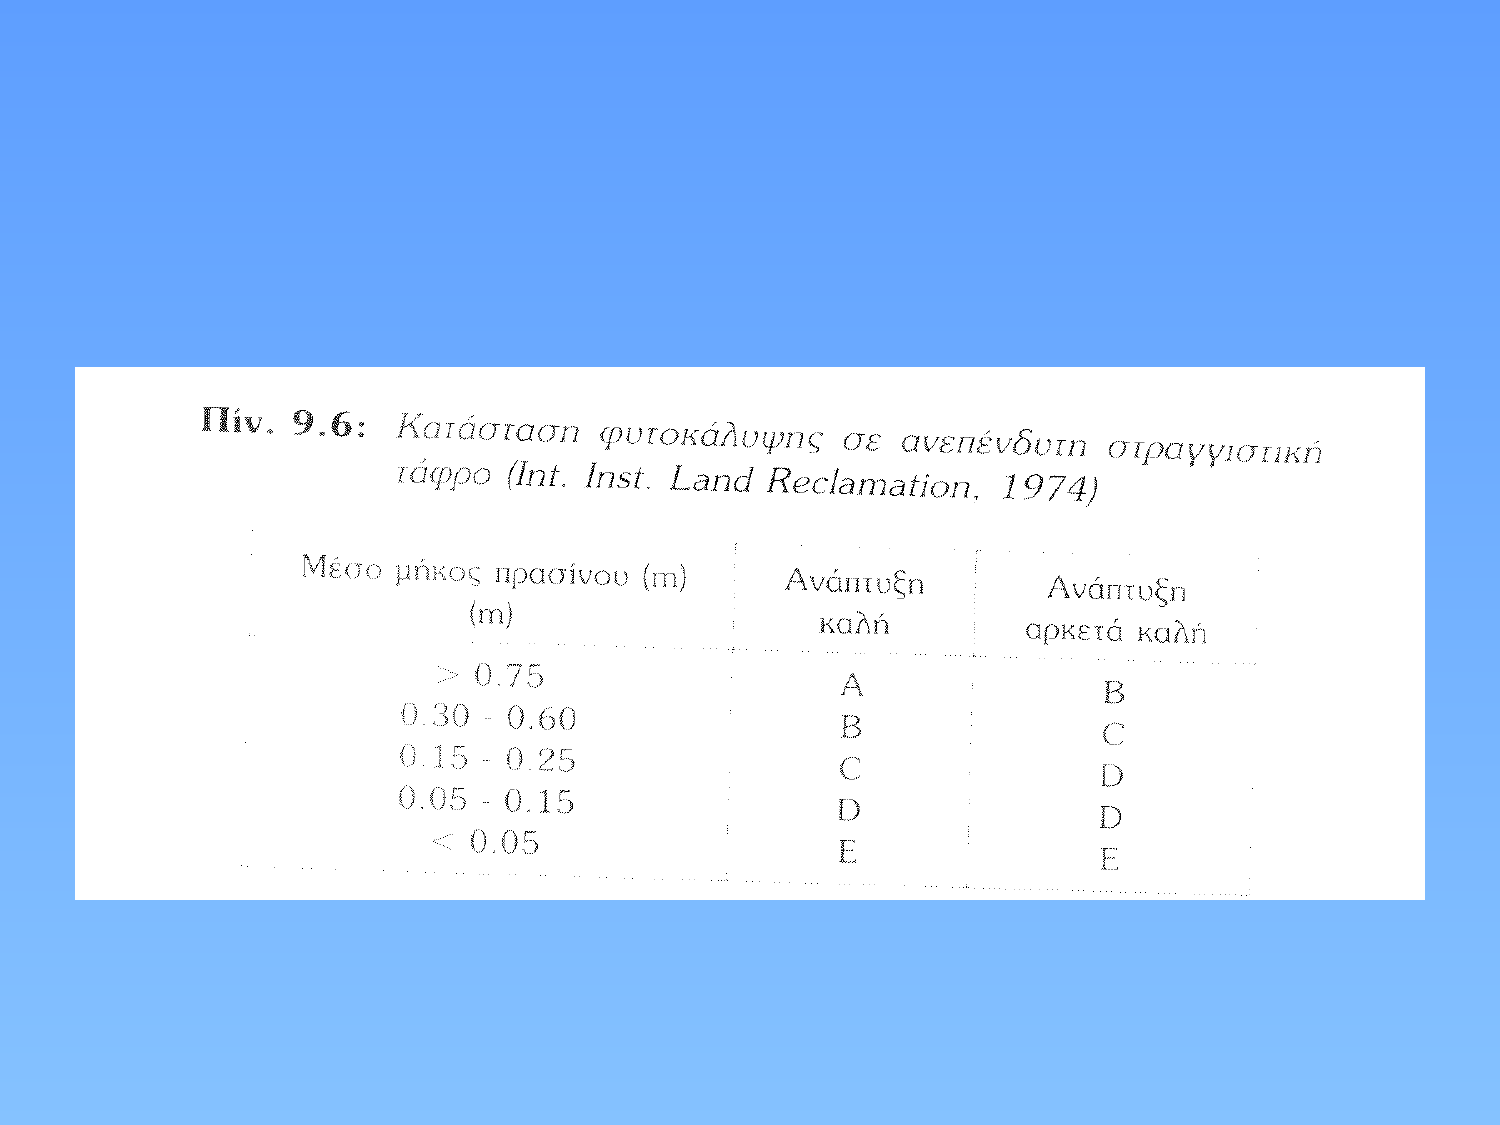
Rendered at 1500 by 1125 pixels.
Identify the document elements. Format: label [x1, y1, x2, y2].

list [74, 367, 1426, 901]
